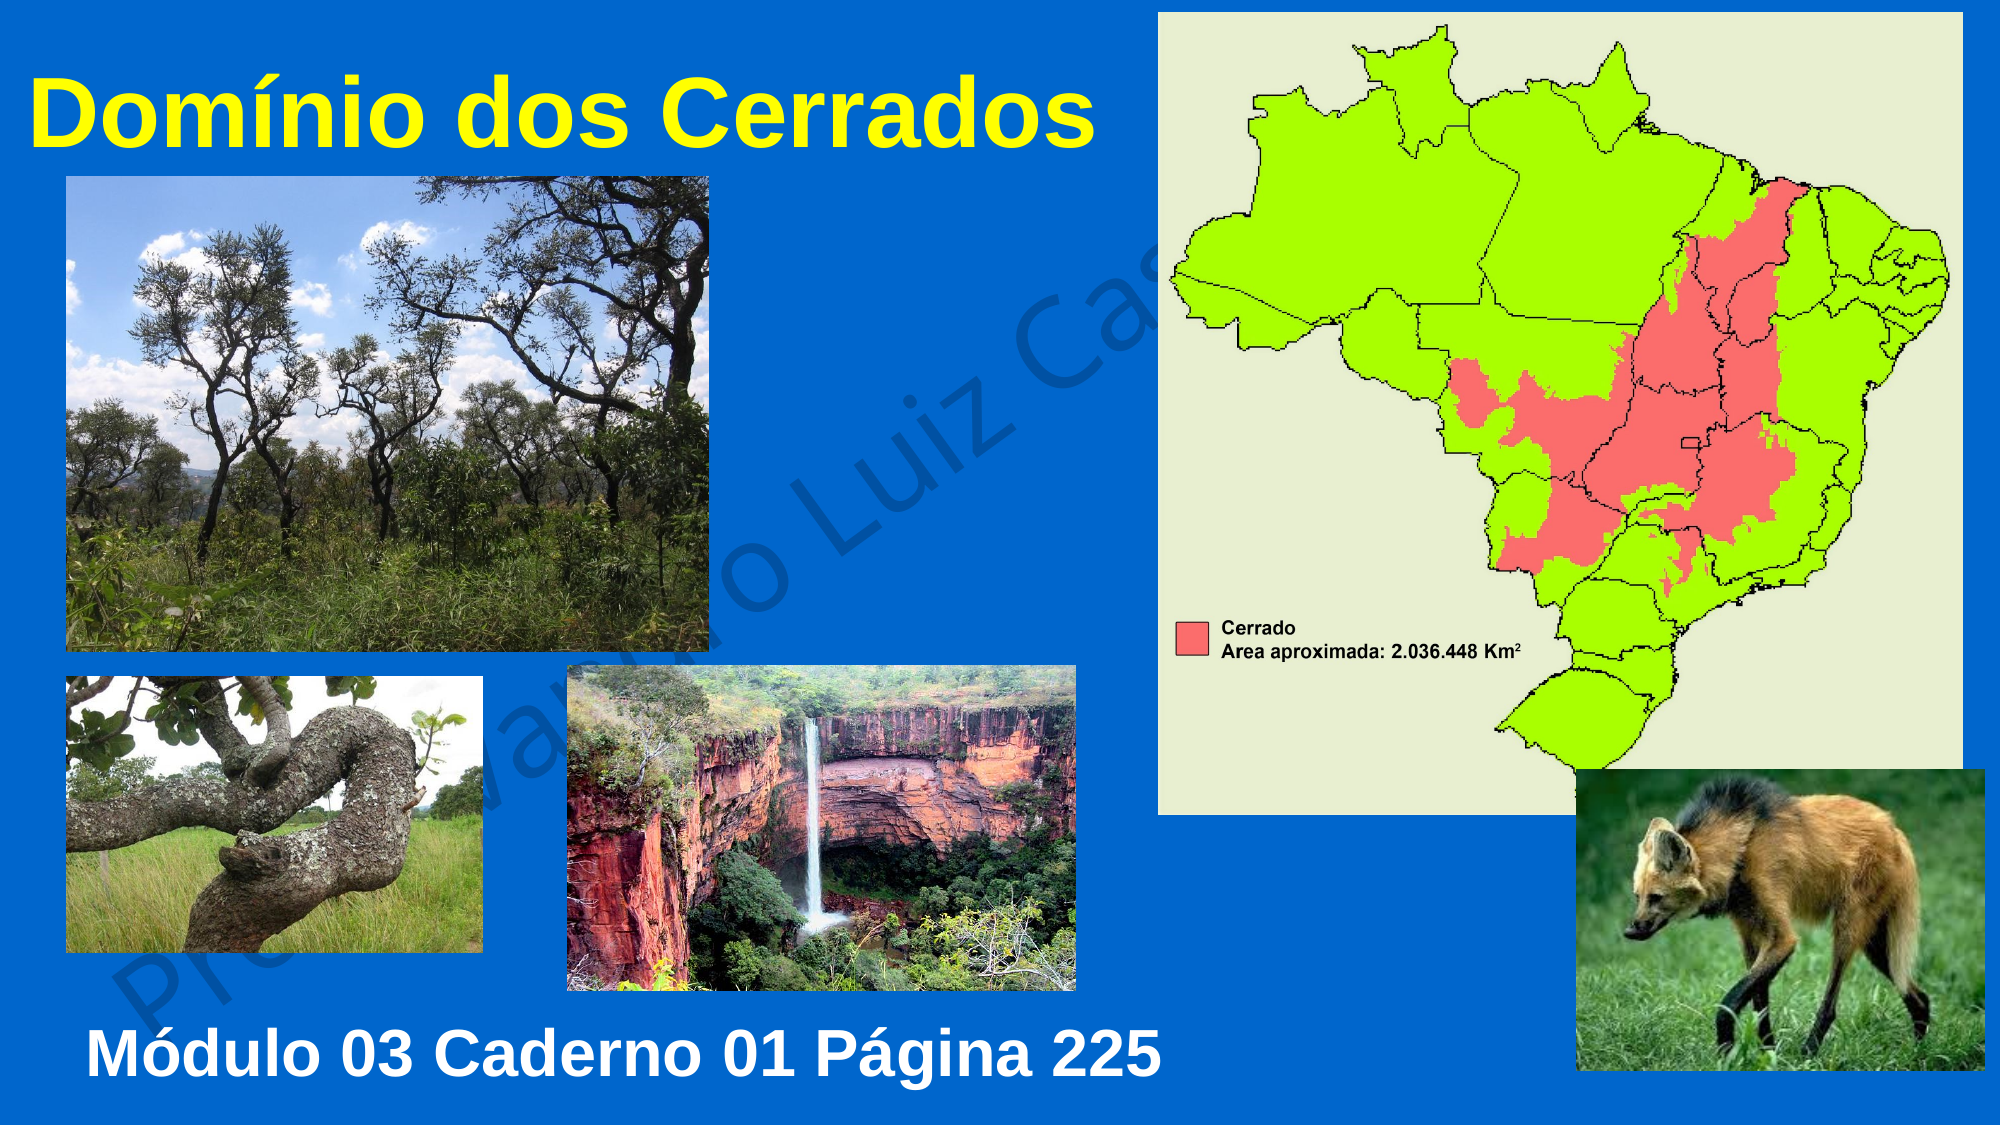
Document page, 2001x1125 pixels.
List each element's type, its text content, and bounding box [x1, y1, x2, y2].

picture [66, 676, 483, 953]
text_box Domínio dos Cerrados [12, 39, 1158, 175]
picture [567, 665, 1076, 991]
text_box Módulo 03 Caderno 01 Página 225 [70, 1002, 1179, 1098]
picture [1158, 12, 1985, 1071]
picture [66, 176, 709, 652]
